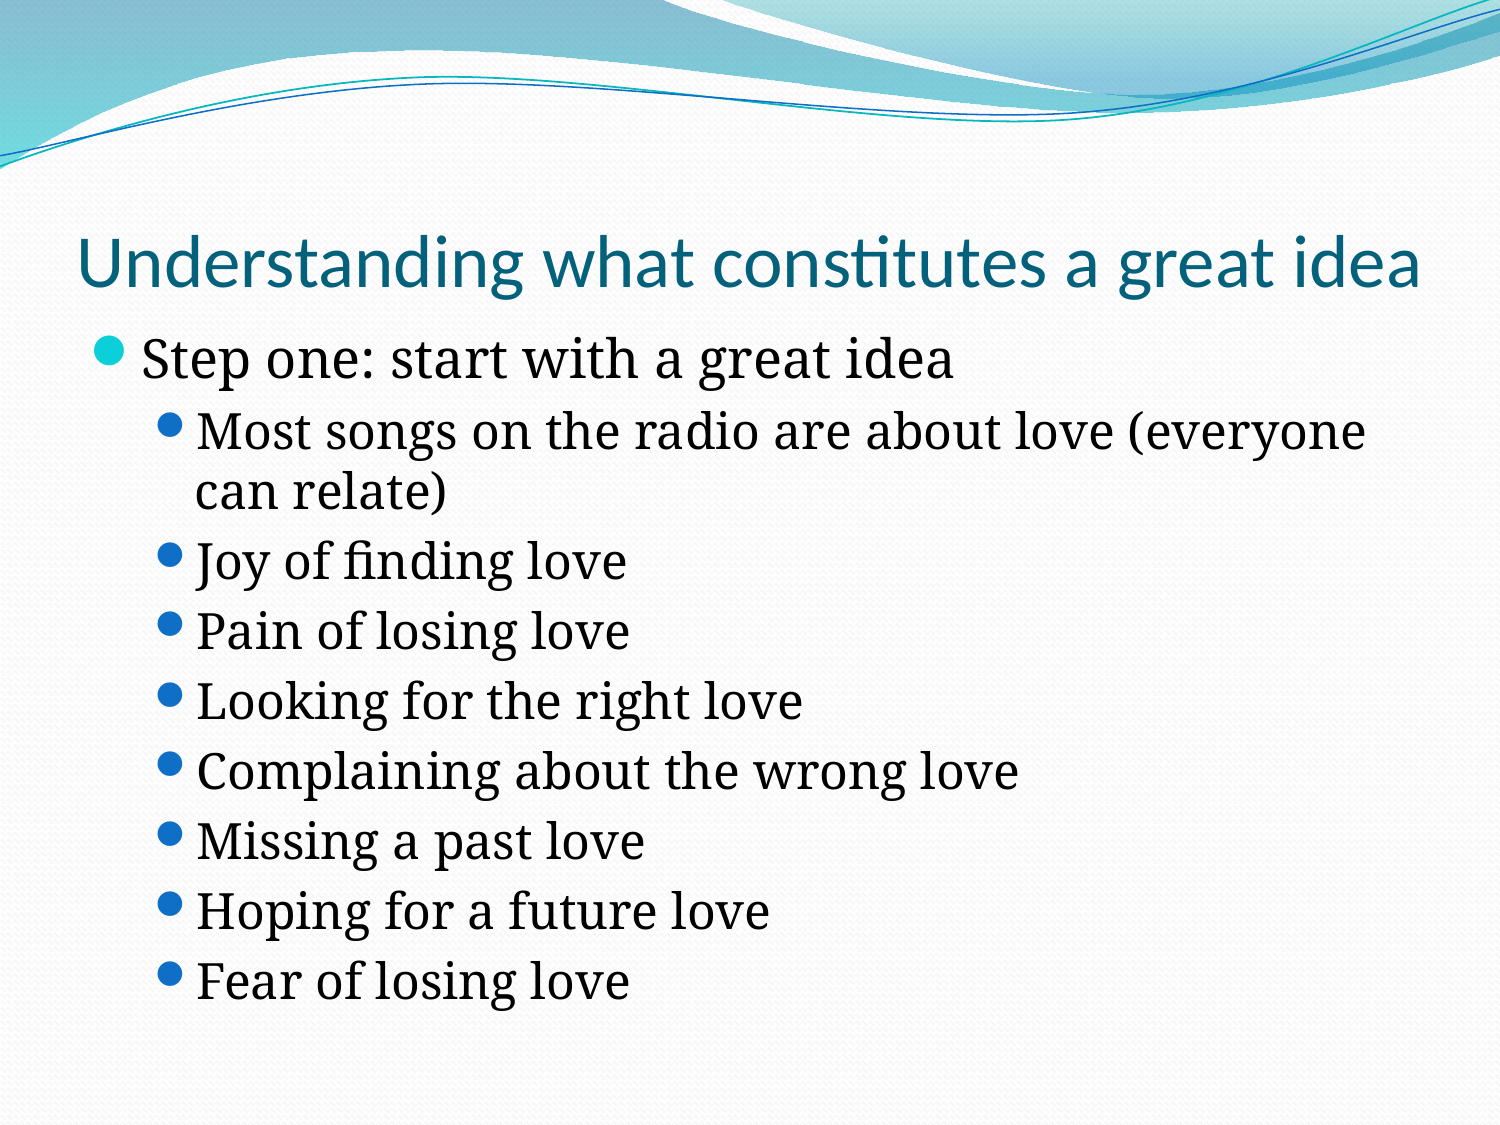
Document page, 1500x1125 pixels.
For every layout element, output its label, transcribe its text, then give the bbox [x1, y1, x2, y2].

list Step one: start with a great idea Most songs on the radio are about love (everyone can relate) Joy of finding love Pain of losing love Looking for the right love Complaining about the wrong love Missing a past love Hoping for a future love Fear of losing love [75, 317, 1425, 1038]
title Understanding what constitutes a great idea [75, 115, 1425, 303]
